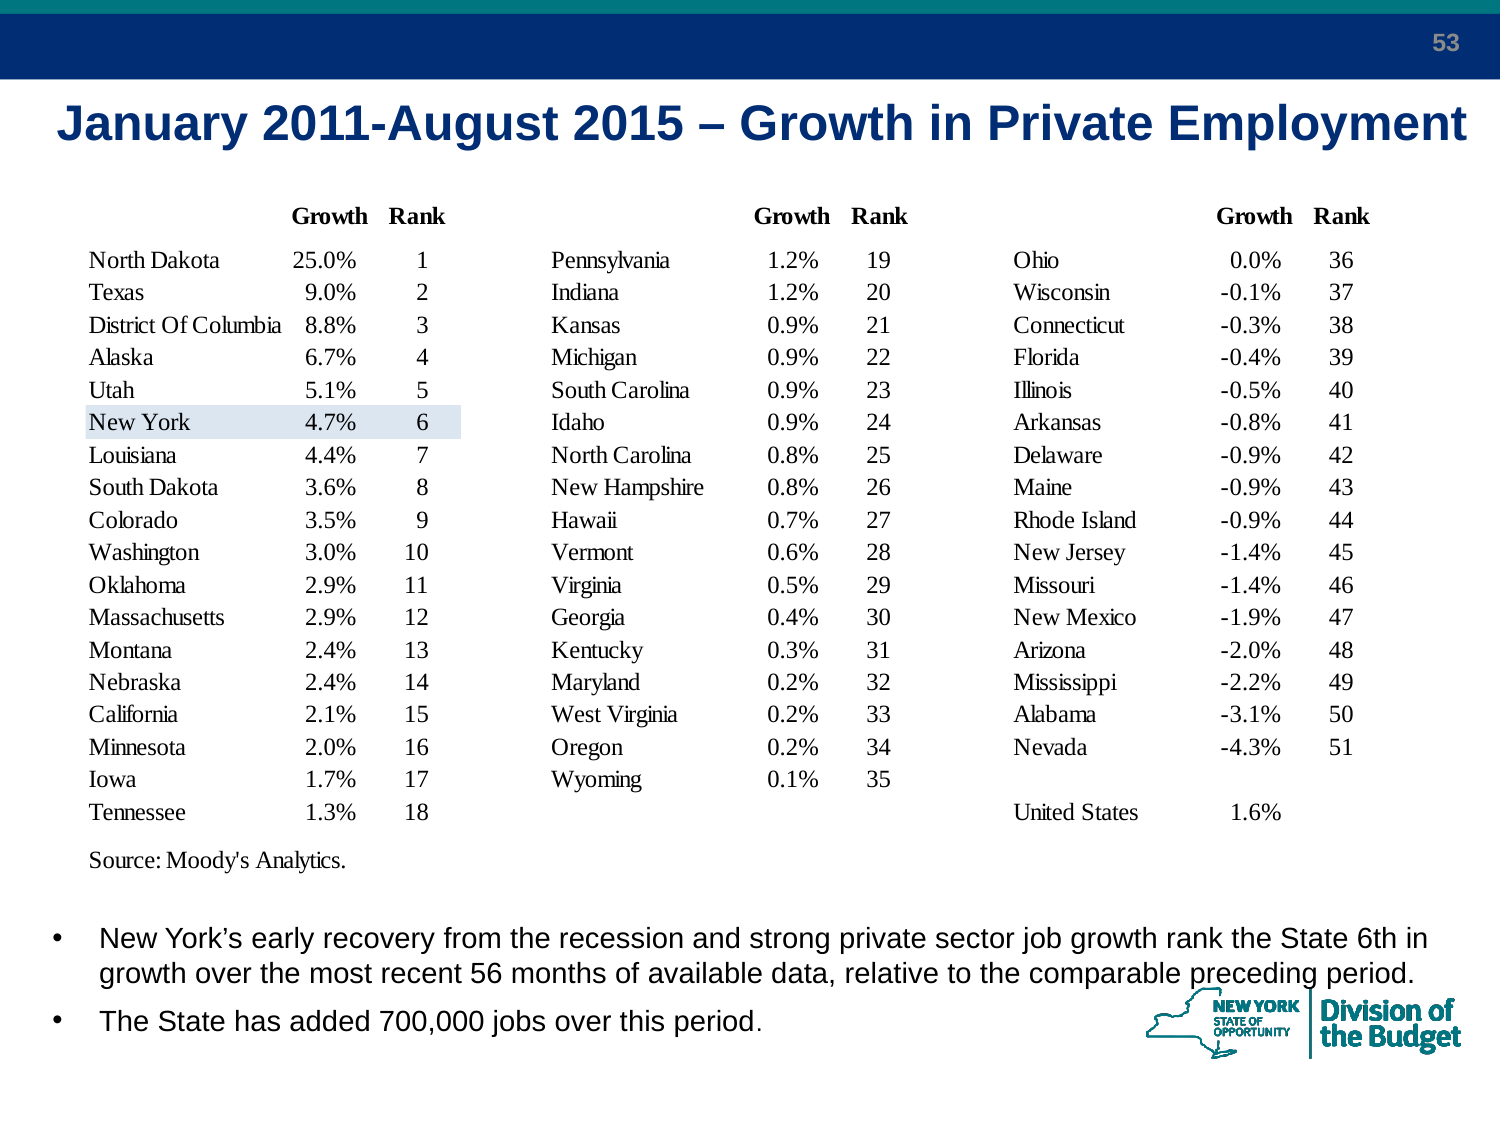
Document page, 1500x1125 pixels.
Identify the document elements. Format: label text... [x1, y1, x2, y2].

text_box New York’s early recovery from the recession and strong private sector job growth rank the State 6th in growth over the most recent 56 months of available data, relative to the comparable preceding period. The State has added 700,000 jobs over this period. [37, 912, 1450, 1045]
title January 2011-August 2015 – Growth in Private Employment [37, 49, 1488, 192]
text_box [83, 174, 1473, 928]
slide_number 53 [1125, 19, 1475, 49]
picture [1146, 987, 1461, 1059]
